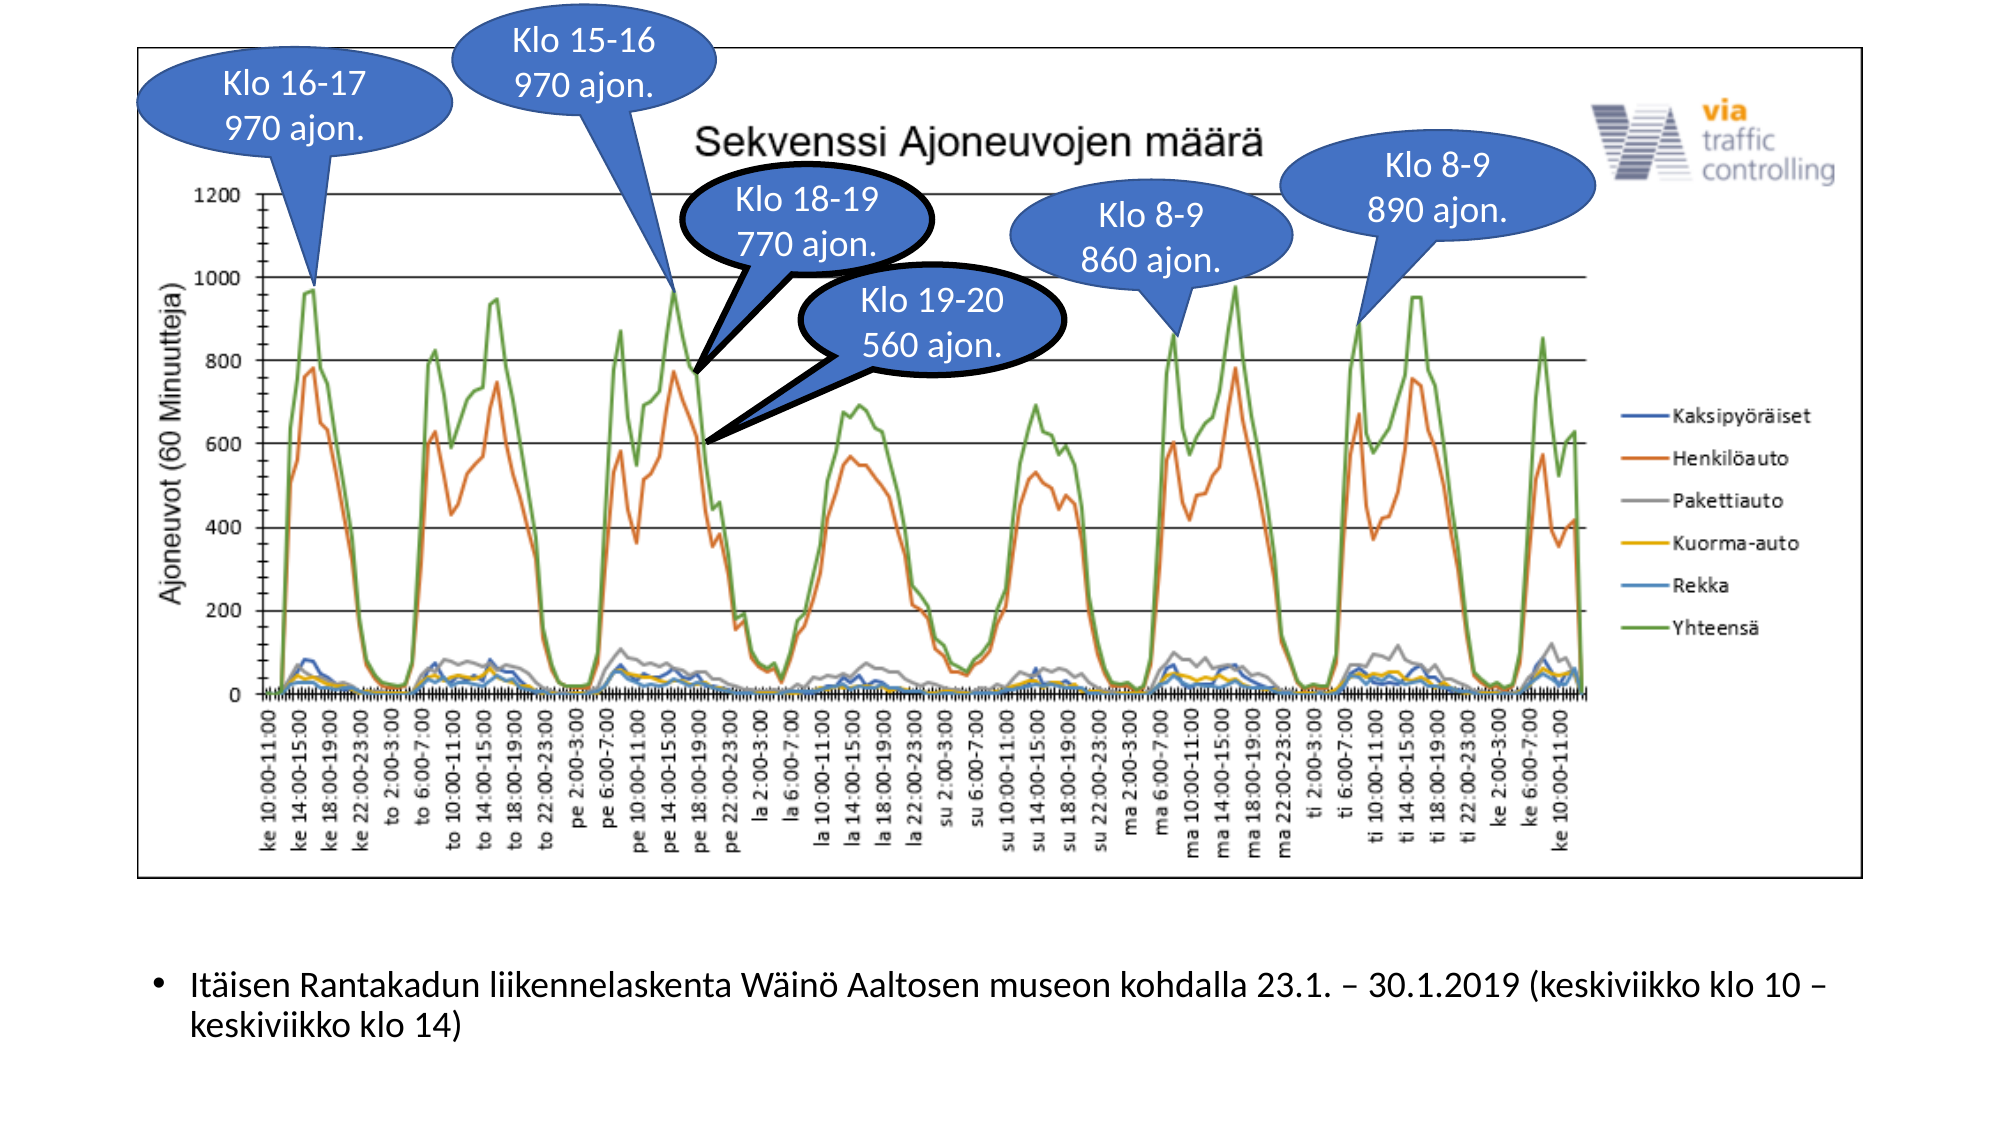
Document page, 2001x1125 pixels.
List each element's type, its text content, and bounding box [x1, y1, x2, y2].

text_box Klo 15-16 970 ajon. [454, 3, 714, 47]
picture [137, 47, 1863, 879]
list Itäisen Rantakadun liikennelaskenta Wäinö Aaltosen museon kohdalla 23.1. – 30.1.2019 (keskiviikko klo 10 – keskiviikko klo 14) [137, 891, 1863, 1097]
